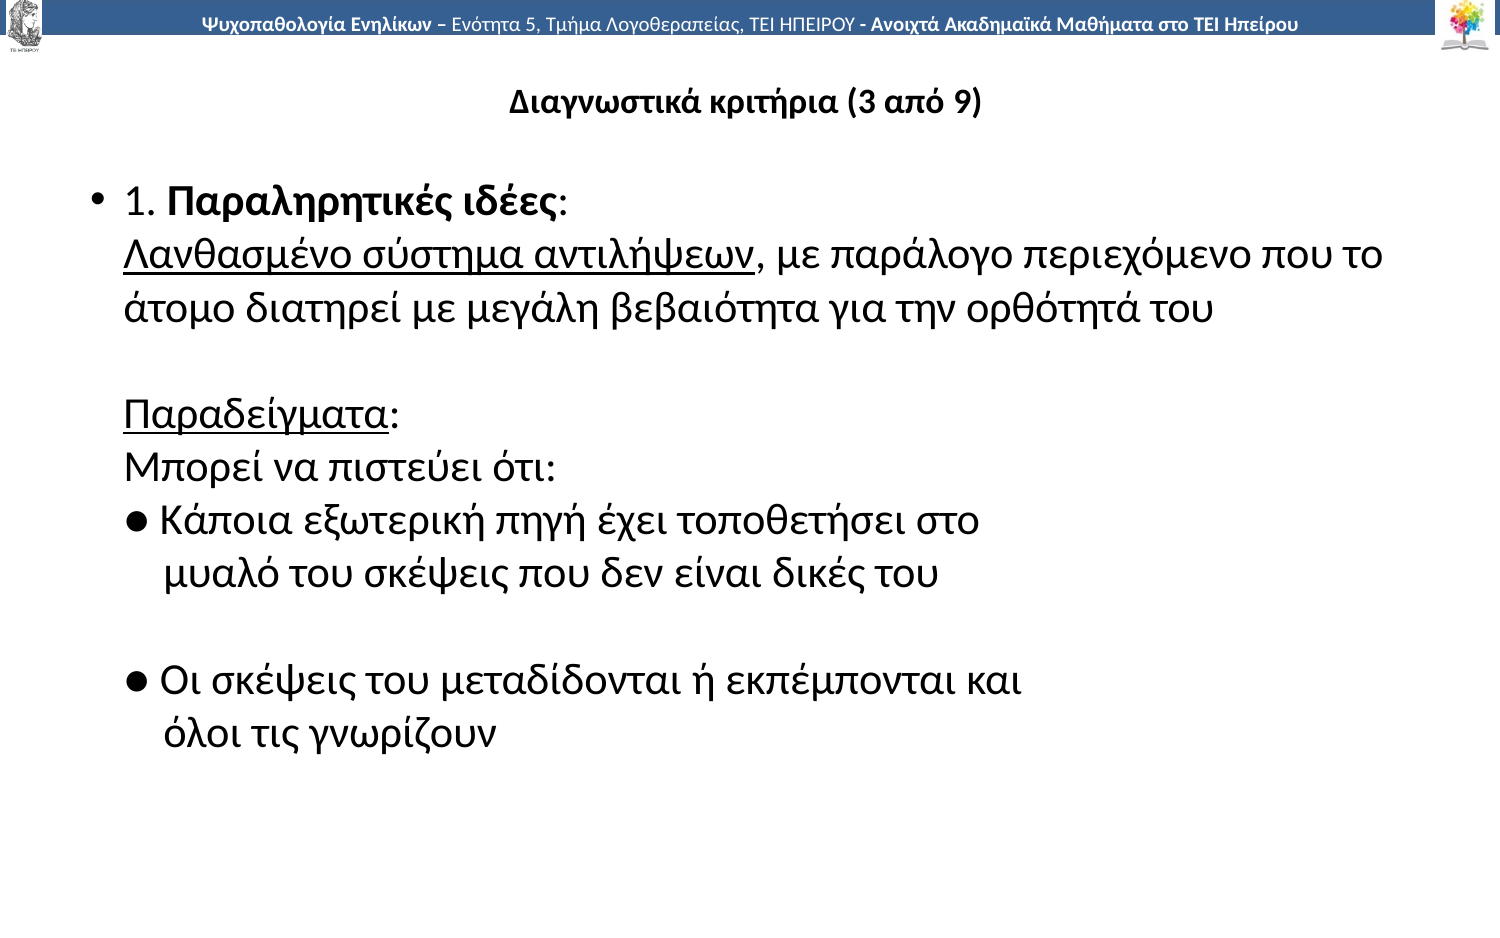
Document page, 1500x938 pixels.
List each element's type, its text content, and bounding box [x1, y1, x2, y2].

title Διαγνωστικά κριτήρια (3 από 9) [75, 70, 1425, 129]
picture [1435, 0, 1495, 52]
picture [6, 0, 42, 54]
list 1. Παραληρητικές ιδέες: Λανθασμένο σύστημα αντιλήψεων, με παράλογο περιεχόμενο που το άτομο διατηρεί με μεγάλη βεβαιότητα για την ορθότητά του Παραδείγματα: Μπορεί να πιστεύει ότι: ● Κάποια εξωτερική πηγή έχει τοποθετήσει στο μυαλό του σκέψεις που δεν είναι δικές του ● Οι σκέψεις του μεταδίδονται ή εκπέμπονται και όλοι τις γνωρίζουν [75, 164, 1425, 838]
